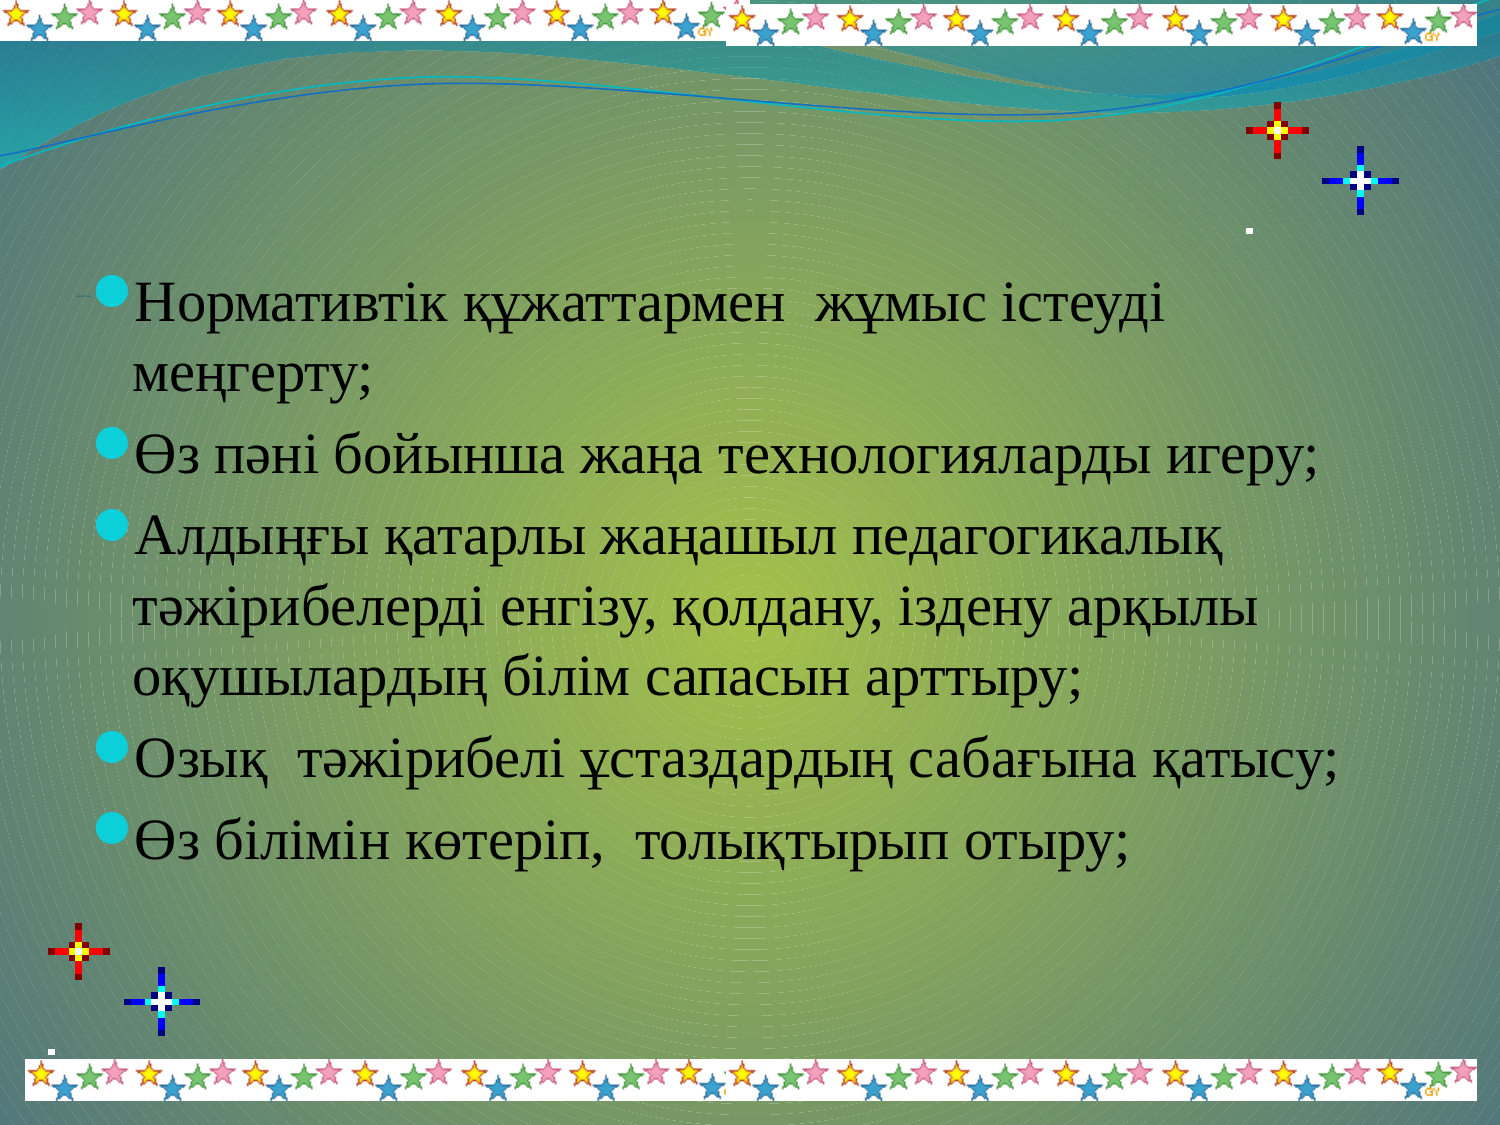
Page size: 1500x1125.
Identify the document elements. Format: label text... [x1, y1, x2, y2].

title МІНДЕТТЕРІ: [76, 184, 1191, 255]
list Нормативтік құжаттармен жұмыс істеуді меңгерту; Өз пәні бойынша жаңа технологияларды игеру; Алдыңғы қатарлы жаңашыл педагогикалық тәжірибелерді енгізу, қолдану, іздену арқылы оқушылардың білім сапасын арттыру; Озық тәжірибелі ұстаздардың сабағына қатысу; Өз білімін көтеріп, толықтырып отыру; [76, 255, 1427, 976]
picture [1198, 83, 1420, 286]
picture [0, 0, 1477, 46]
picture [0, 904, 1477, 1107]
